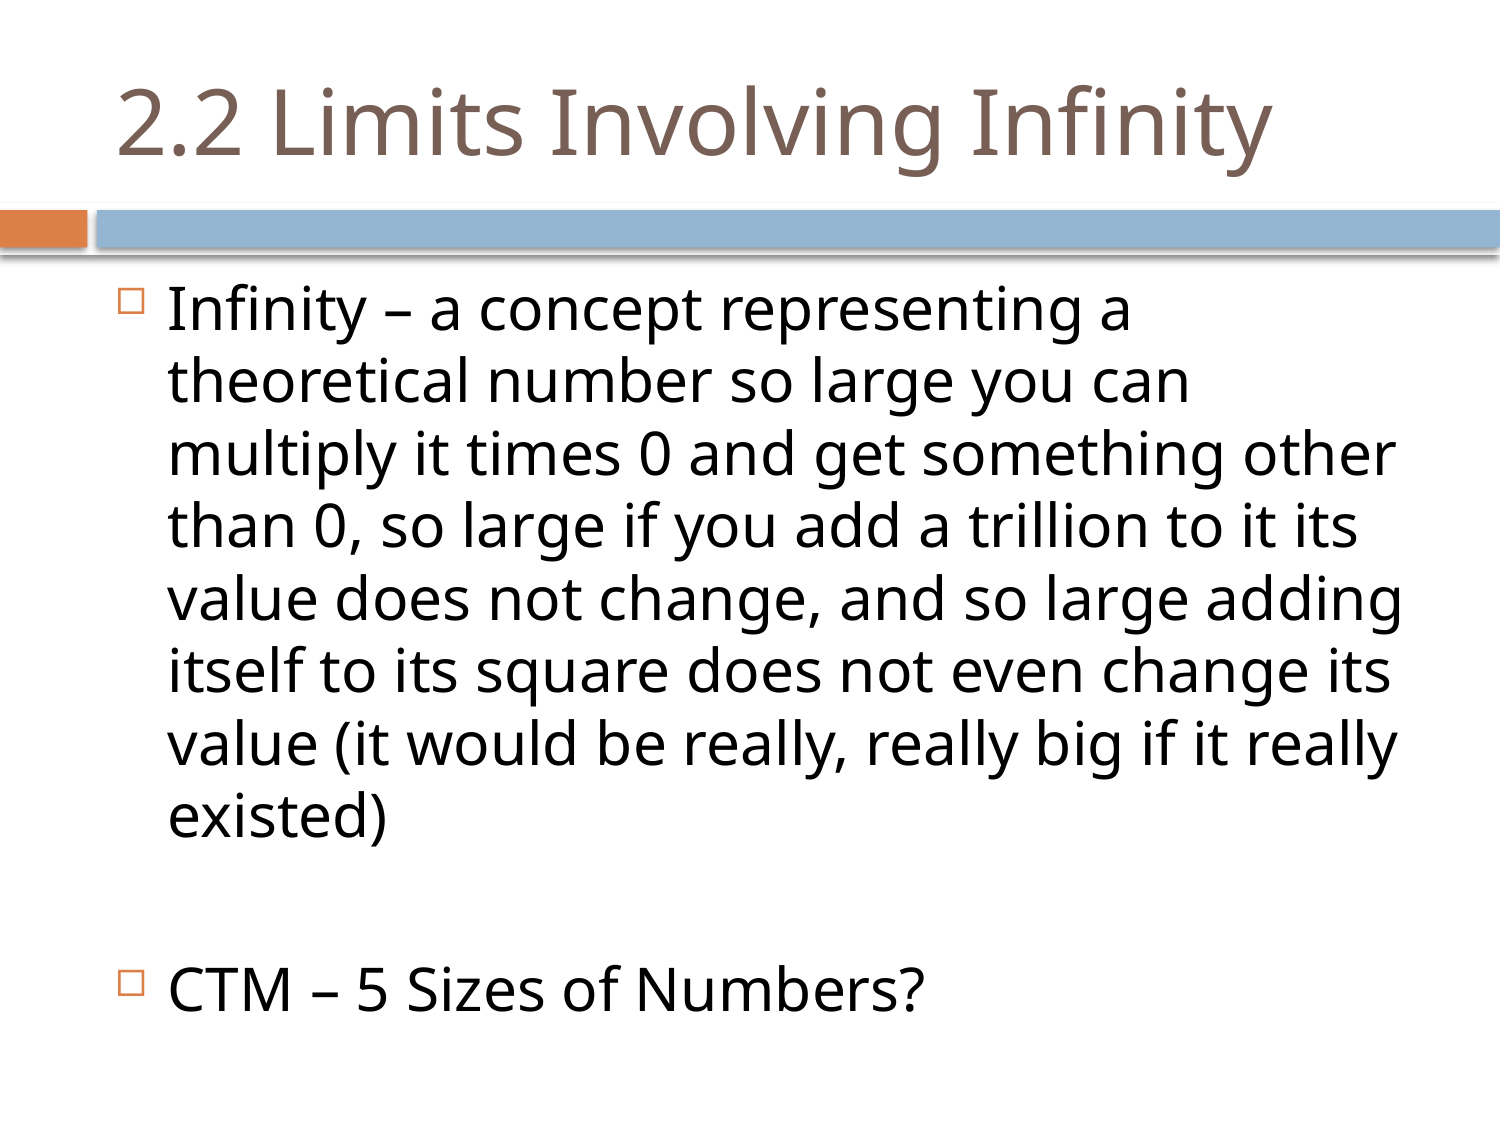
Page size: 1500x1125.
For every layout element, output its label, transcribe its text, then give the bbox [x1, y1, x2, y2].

list Infinity – a concept representing a theoretical number so large you can multiply it times 0 and get something other than 0, so large if you add a trillion to it its value does not change, and so large adding itself to its square does not even change its value (it would be really, really big if it really existed) CTM – 5 Sizes of Numbers? [100, 262, 1438, 1000]
title 2.2 Limits Involving Infinity [100, 37, 1438, 200]
